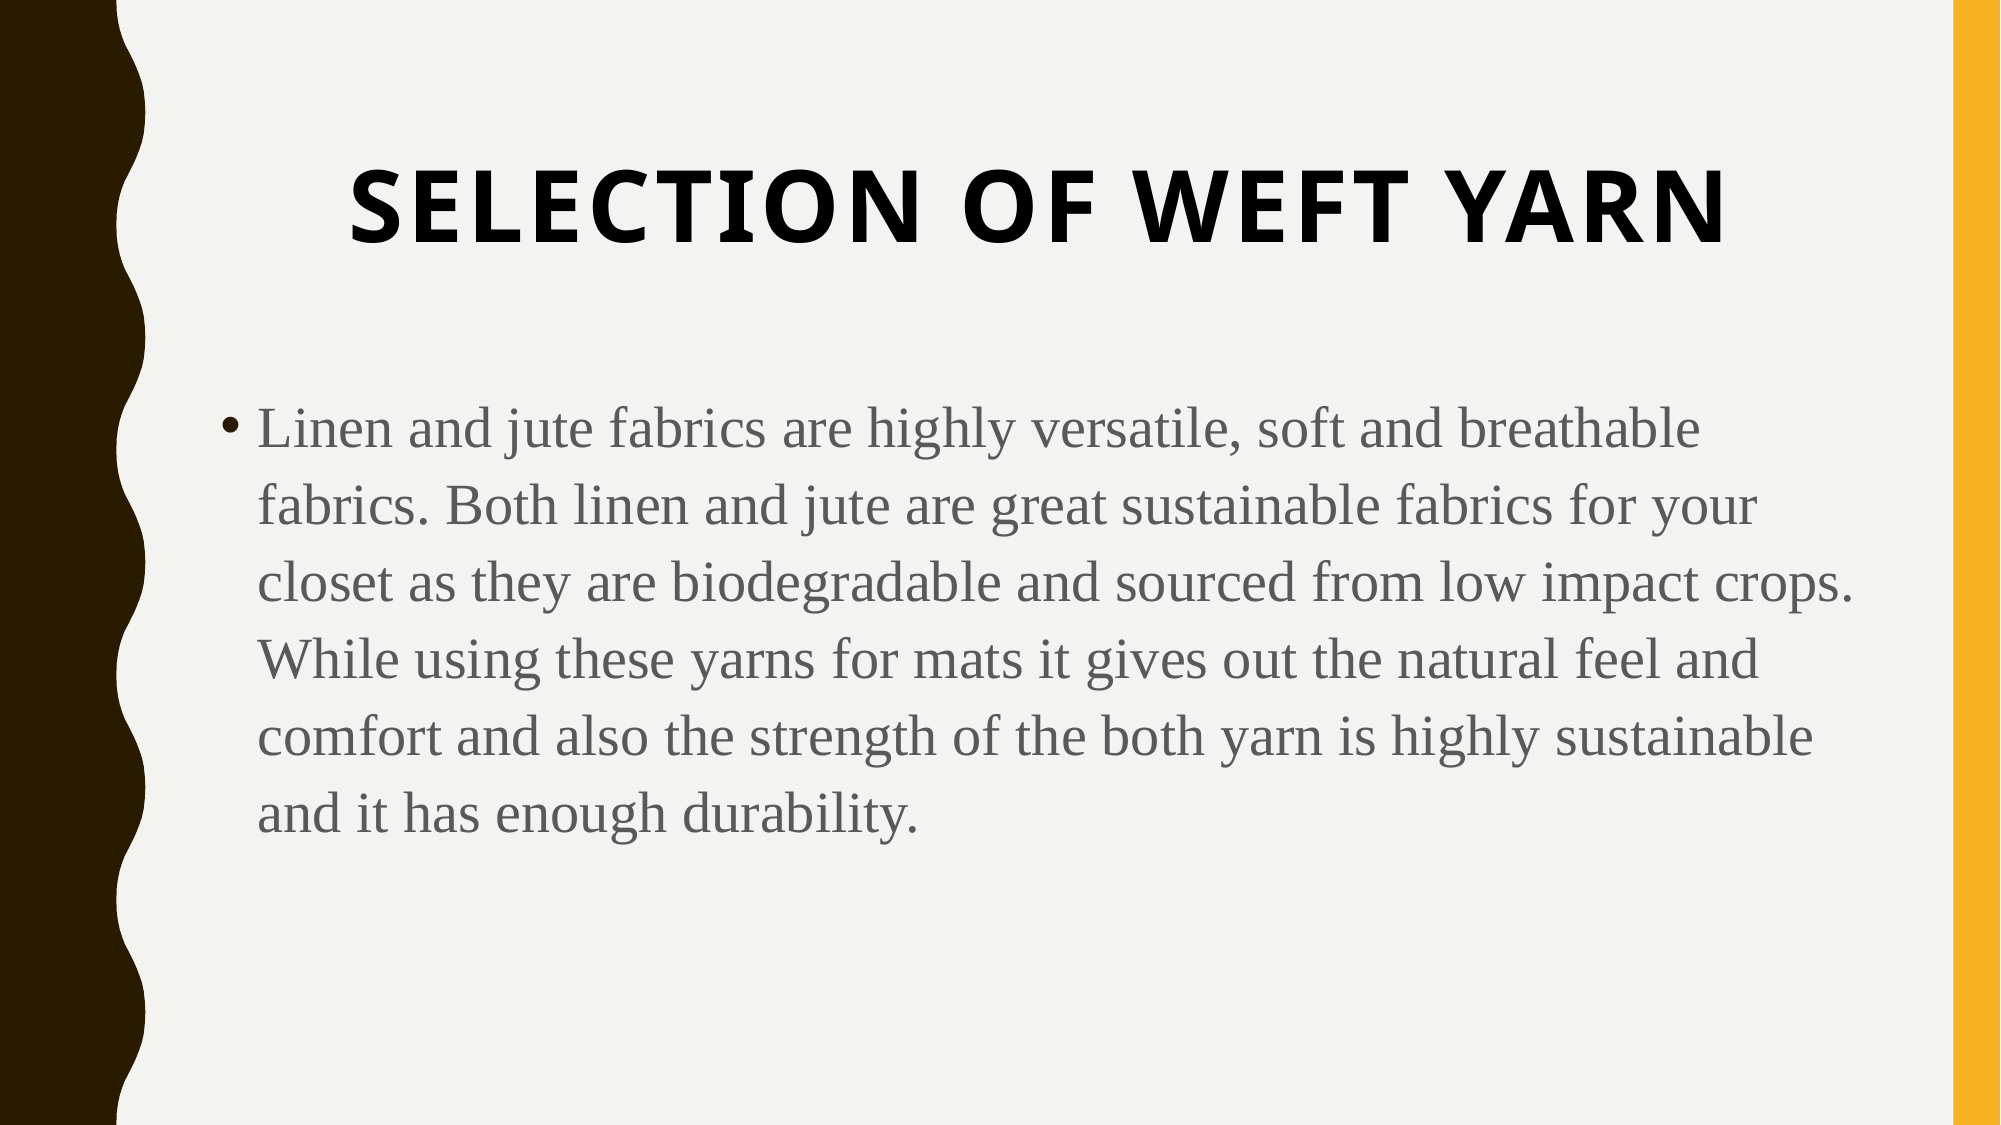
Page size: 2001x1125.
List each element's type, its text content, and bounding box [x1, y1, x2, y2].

list Linen and jute fabrics are highly versatile, soft and breathable fabrics. Both linen and jute are great sustainable fabrics for your closet as they are biodegradable and sourced from low impact crops. While using these yarns for mats it gives out the natural feel and comfort and also the strength of the both yarn is highly sustainable and it has enough durability. [205, 375, 1875, 965]
title SELECTION OF WEFT YARN [205, 148, 1875, 375]
